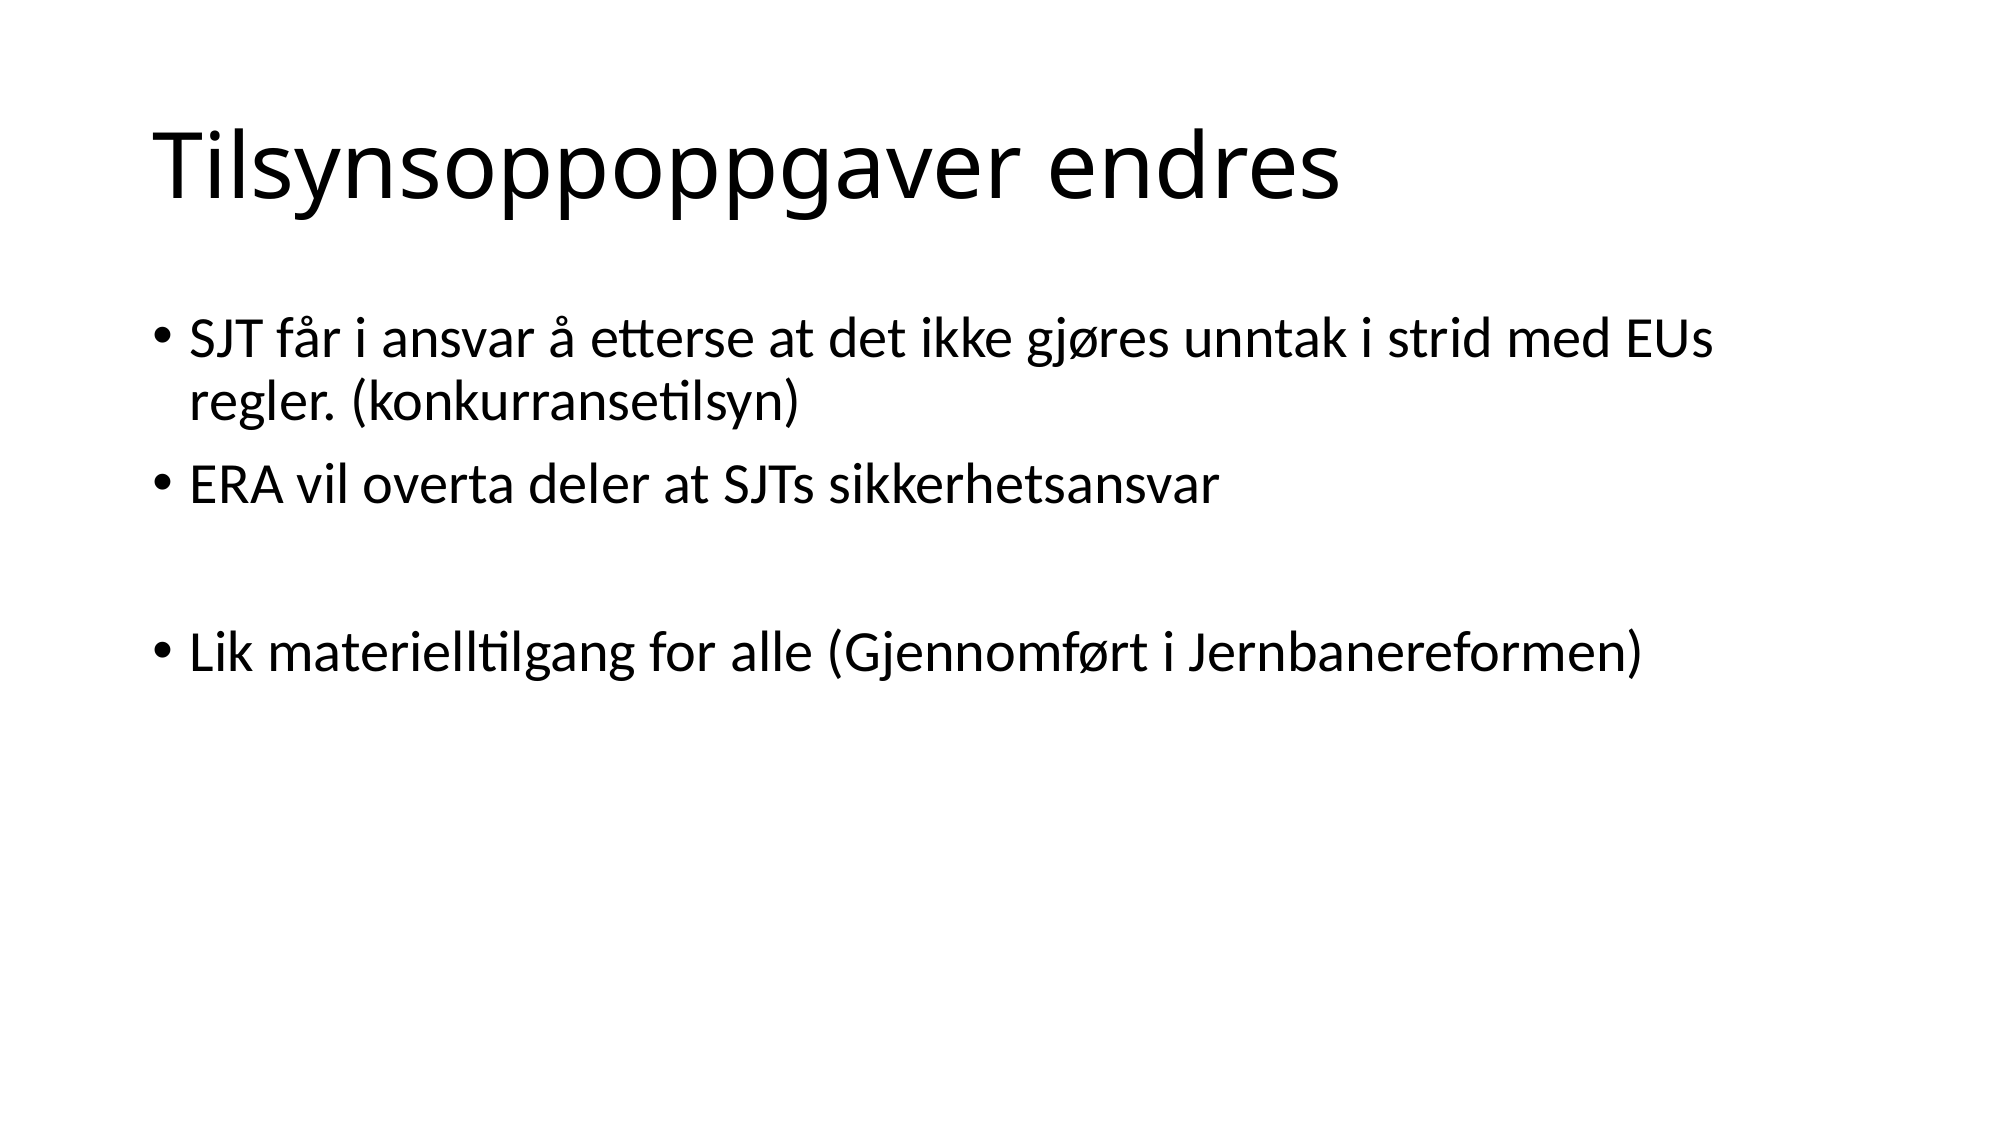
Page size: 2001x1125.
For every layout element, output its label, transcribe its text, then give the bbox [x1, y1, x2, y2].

list SJT får i ansvar å etterse at det ikke gjøres unntak i strid med EUs regler. (konkurransetilsyn) ERA vil overta deler at SJTs sikkerhetsansvar Lik materielltilgang for alle (Gjennomført i Jernbanereformen) [137, 299, 1863, 1014]
title Tilsynsoppoppgaver endres [137, 59, 1863, 278]
